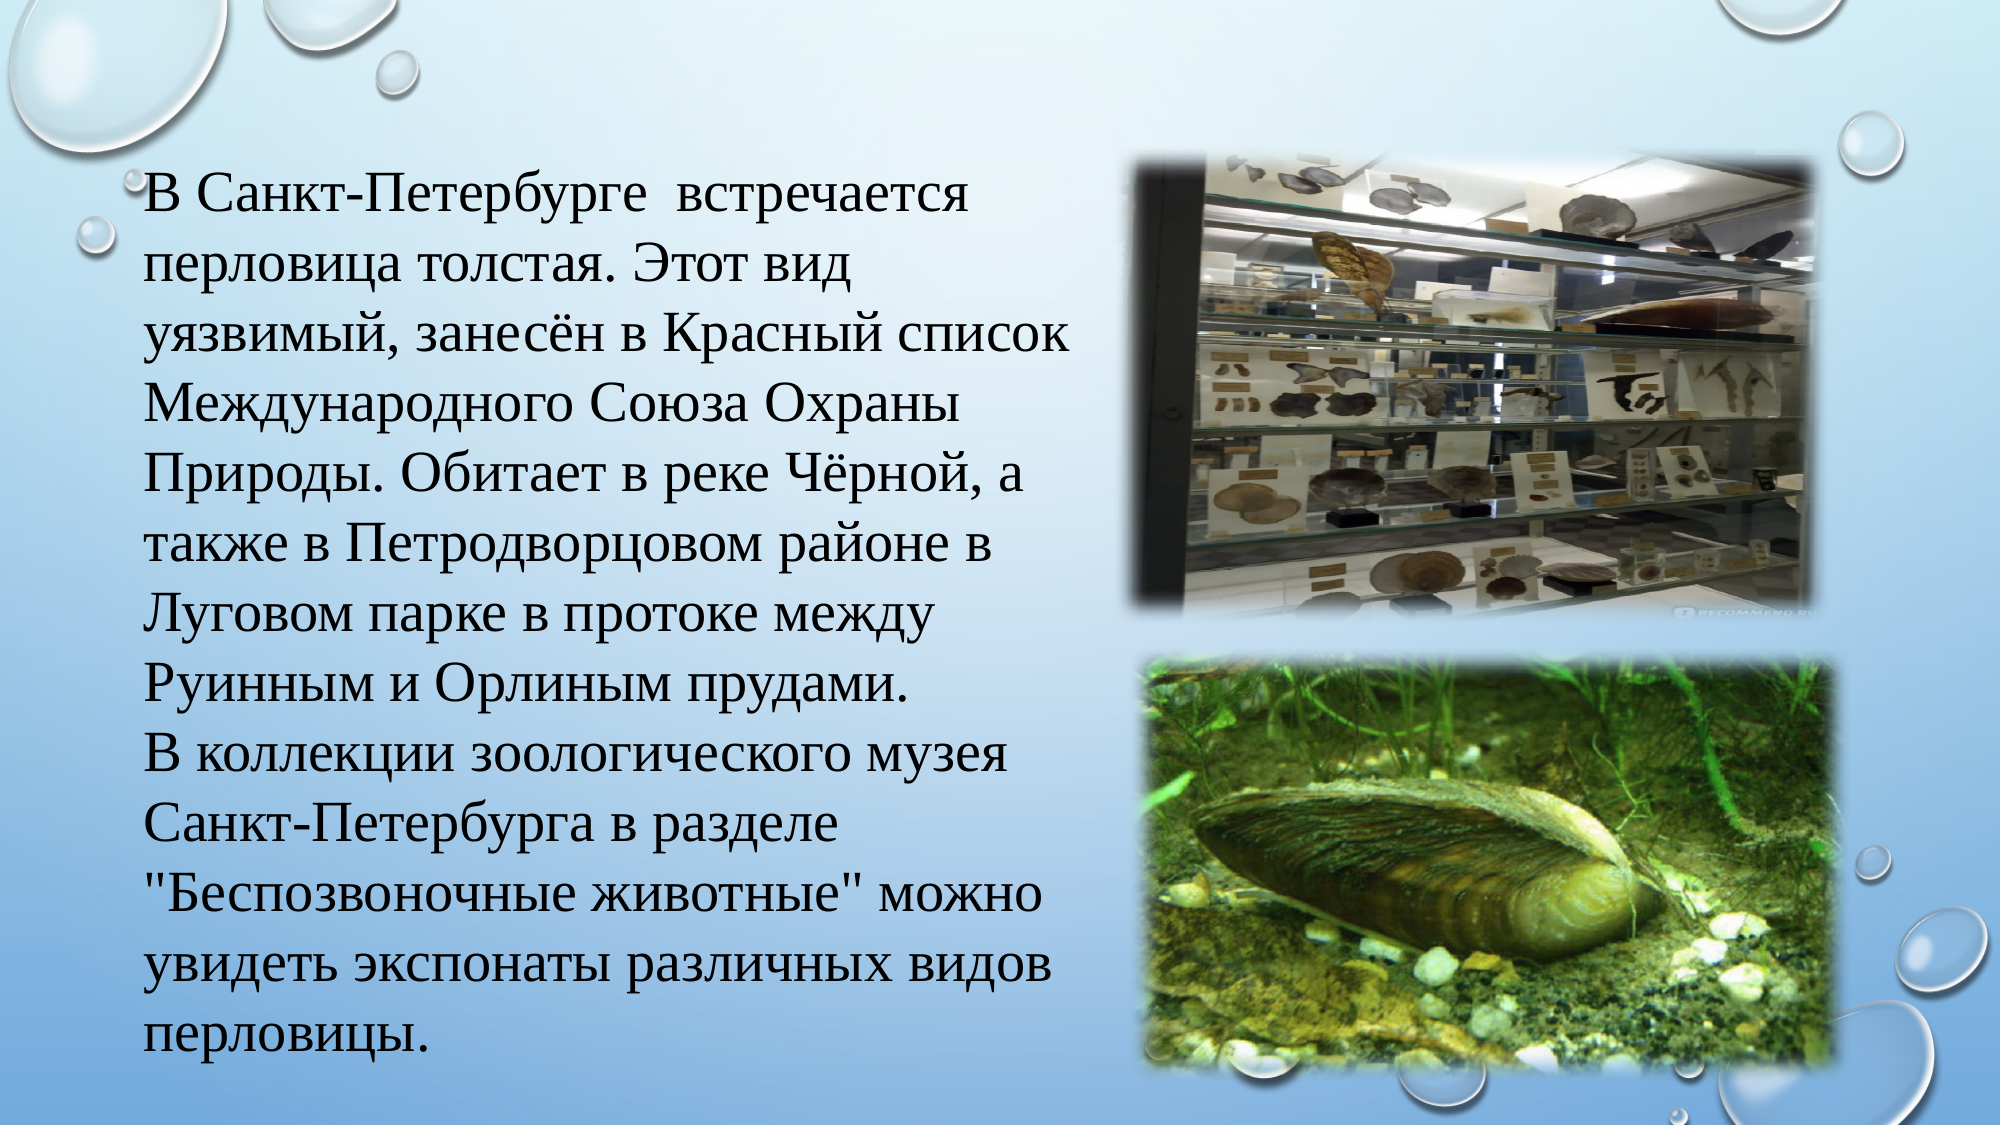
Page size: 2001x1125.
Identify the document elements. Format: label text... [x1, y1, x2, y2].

picture [0, 0, 2000, 1125]
text_box В Санкт-Петербурге встречается перловица толстая. Этот вид уязвимый, занесён в Красный список Международного Союза Охраны Природы. Обитает в реке Чёрной, а также в Петродворцовом районе в Луговом парке в протоке между Руинным и Орлиным прудами. В коллекции зоологического музея Санкт-Петербурга в разделе "Беспозвоночные животные" можно увидеть экспонаты различных видов перловицы. [128, 145, 1129, 1115]
